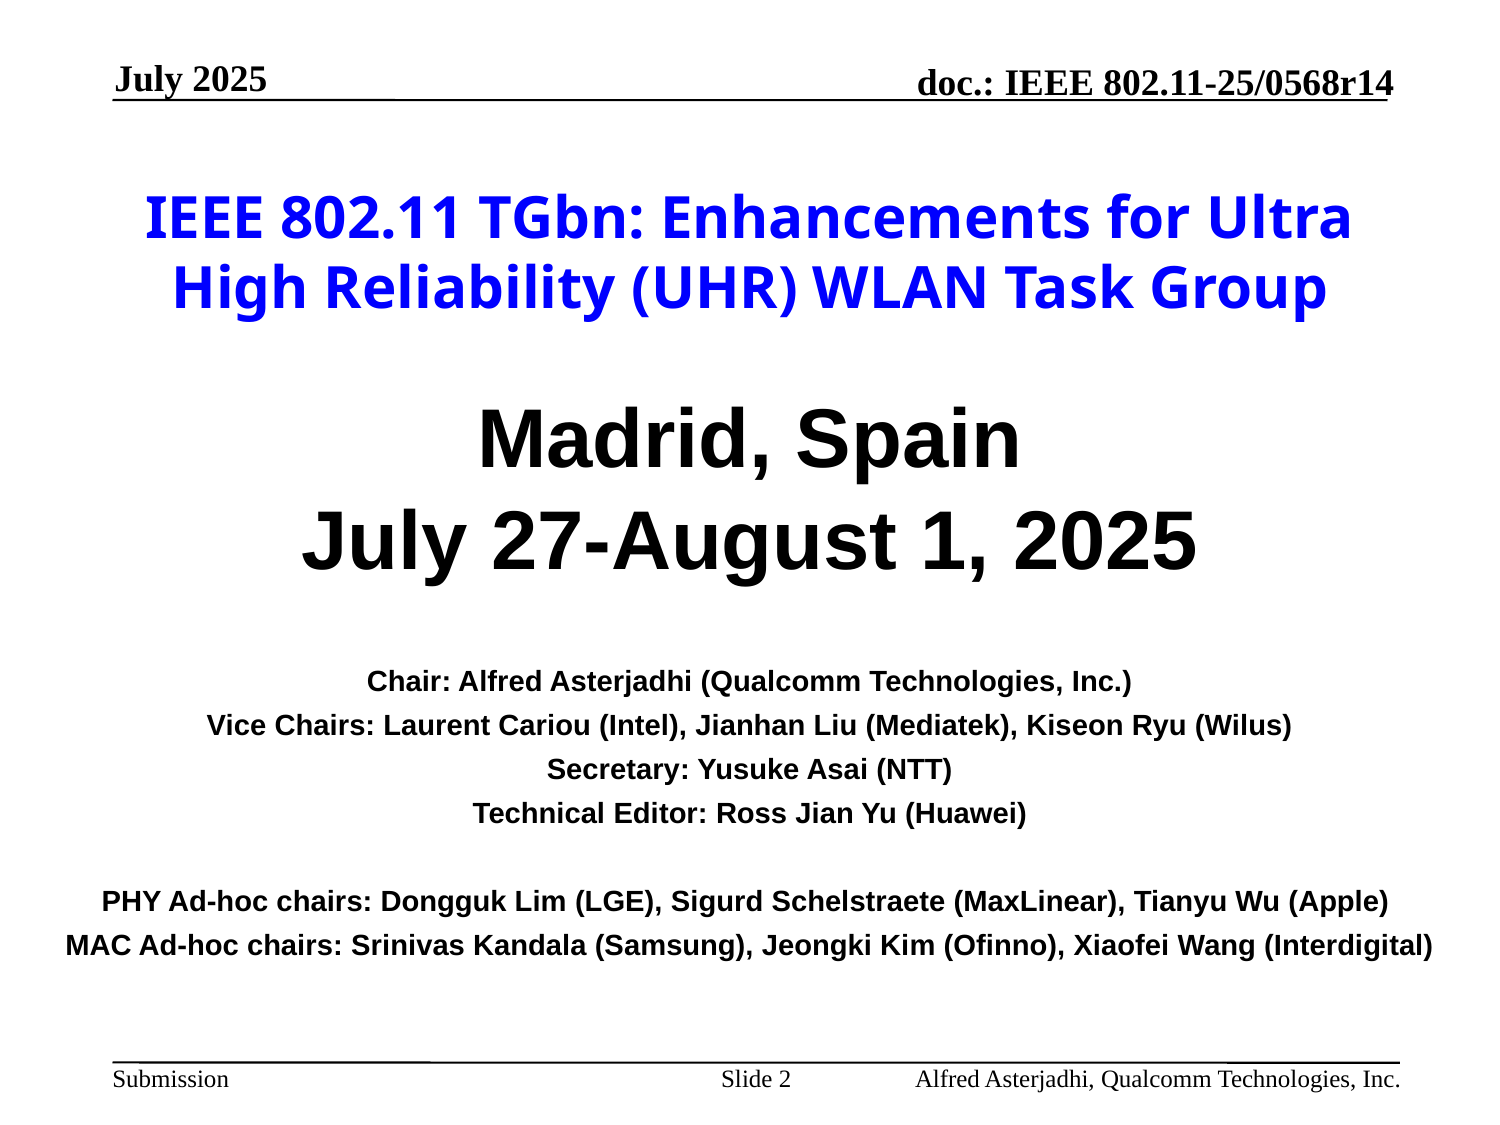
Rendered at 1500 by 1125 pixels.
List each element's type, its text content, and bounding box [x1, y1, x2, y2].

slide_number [114, 54, 493, 100]
slide_number Slide 2 [712, 1061, 800, 1123]
list Madrid, Spain July 27-August 1, 2025 Chair: Alfred Asterjadhi (Qualcomm Technologies, Inc.) Vice Chairs: Laurent Cariou (Intel), Jianhan Liu (Mediatek), Kiseon Ryu (Wilus) Secretary: Yusuke Asai (NTT) Technical Editor: Ross Jian Yu (Huawei) PHY Ad-hoc chairs: Dongguk Lim (LGE), Sigurd Schelstraete (MaxLinear), Tianyu Wu (Apple) MAC Ad-hoc chairs: Srinivas Kandala (Samsung), Jeongki Kim (Ofinno), Xiaofei Wang (Interdigital) [0, 387, 1500, 1063]
footer Alfred Asterjadhi, Qualcomm Technologies, Inc. [878, 1061, 1402, 1093]
title IEEE 802.11 TGbn: Enhancements for Ultra High Reliability (UHR) WLAN Task Group [112, 112, 1388, 387]
